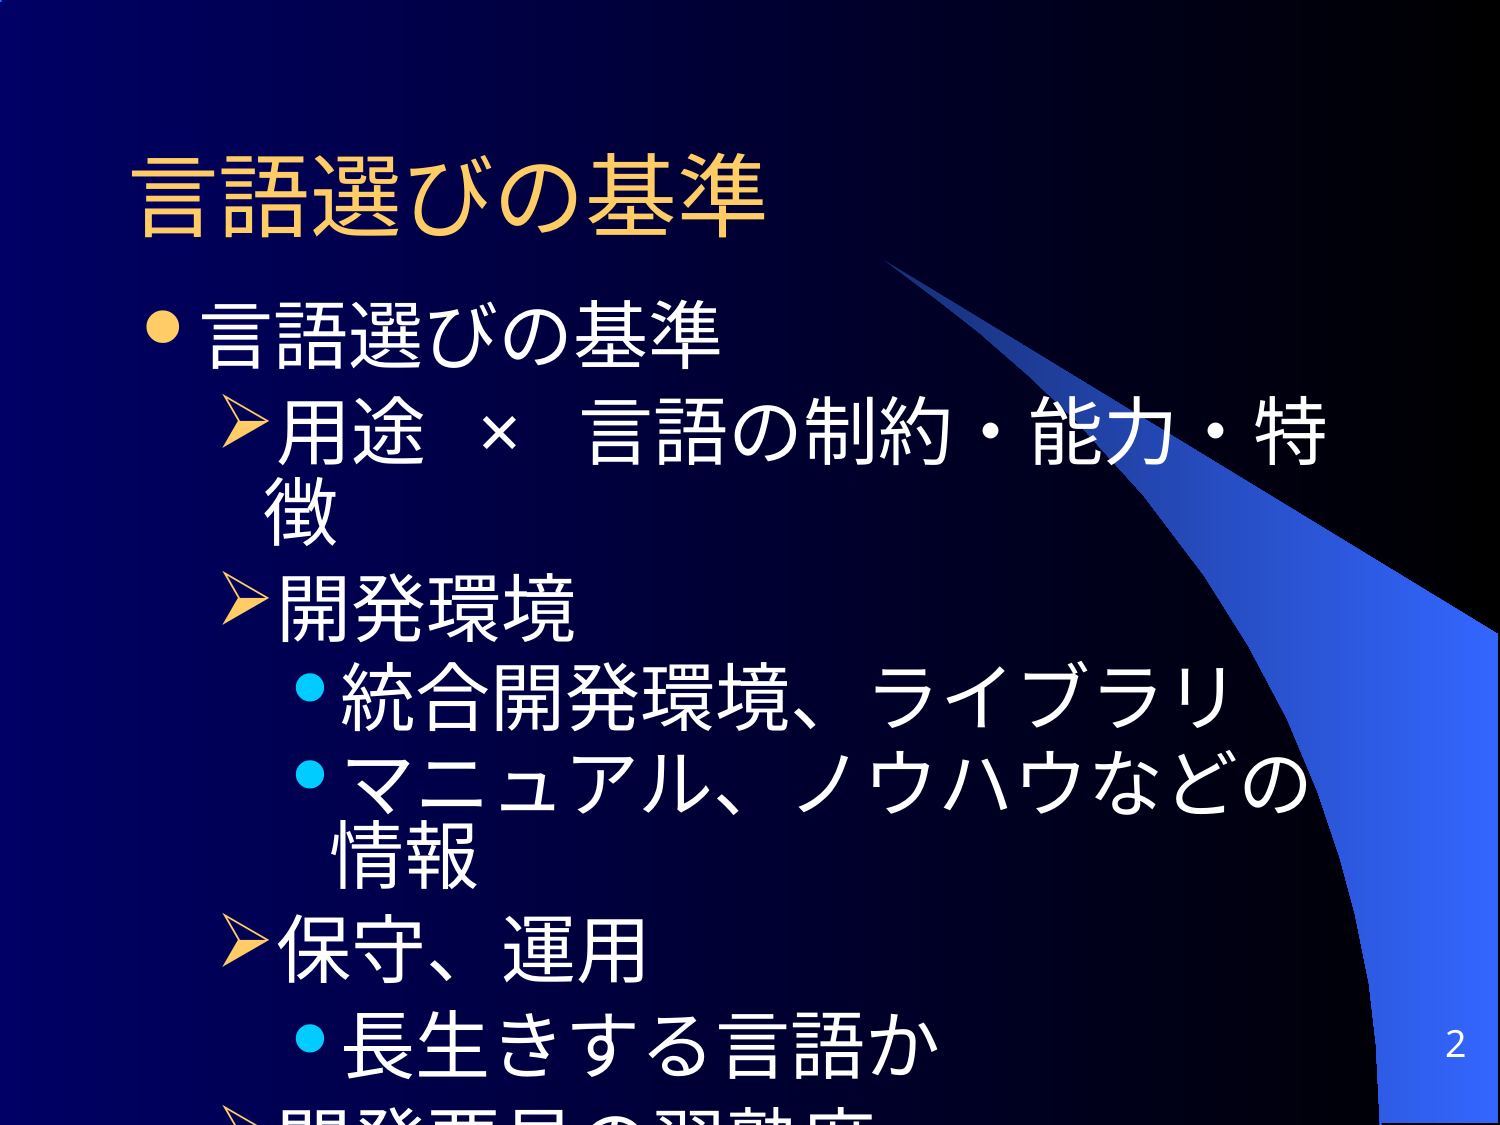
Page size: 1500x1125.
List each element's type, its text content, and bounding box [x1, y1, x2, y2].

text_box 2 [1328, 1008, 1482, 1071]
title 言語選びの基準 [111, 99, 1438, 288]
list 言語選びの基準 用途 × 言語の制約・能力・特徴 開発環境 統合開発環境、ライブラリ マニュアル、ノウハウなどの情報 保守、運用 長生きする言語か 開発要員の習熟度 [111, 290, 1388, 1095]
